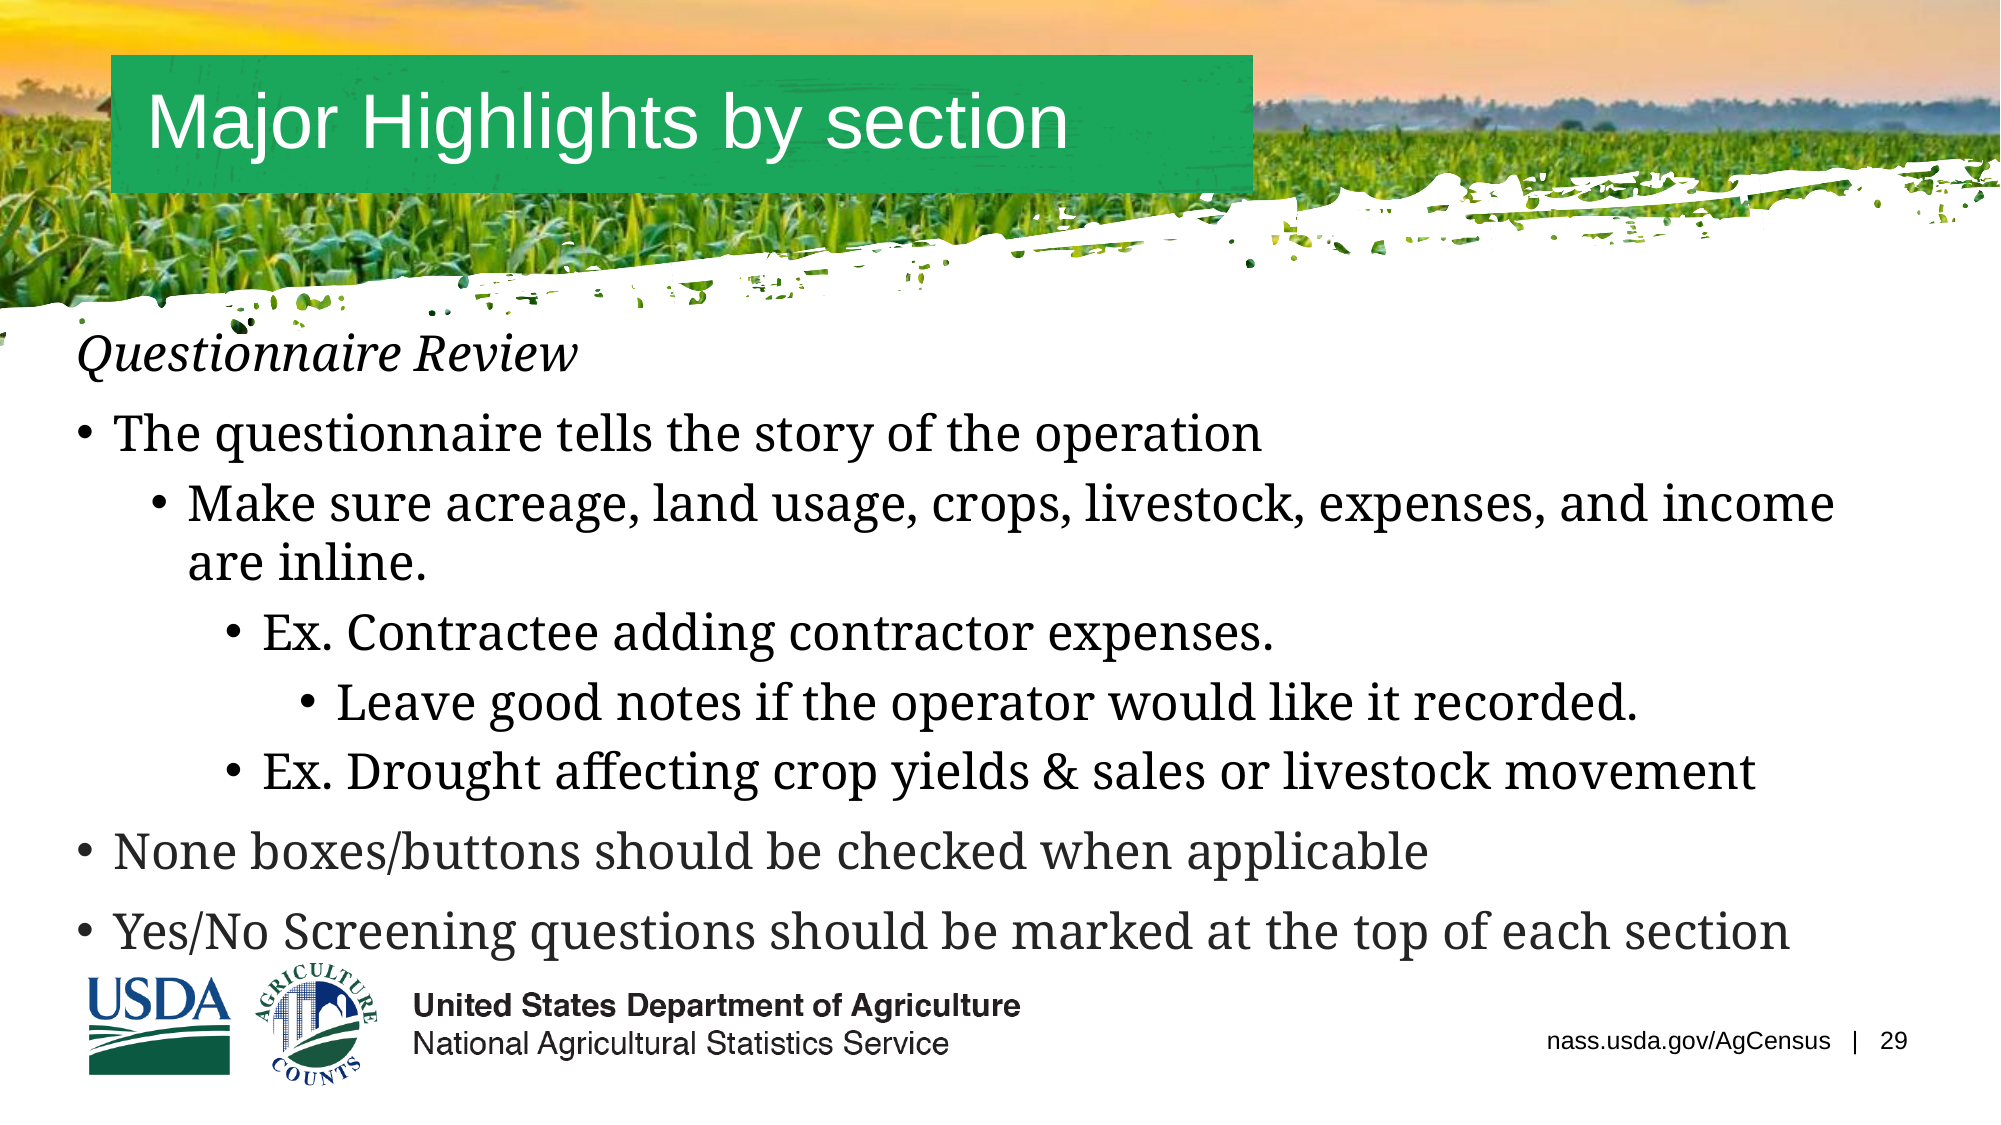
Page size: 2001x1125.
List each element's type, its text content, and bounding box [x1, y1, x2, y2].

text_box Major Highlights by section [131, 73, 1289, 226]
picture [0, 0, 2000, 528]
text_box Questionnaire Review The questionnaire tells the story of the operation Make sure acreage, land usage, crops, livestock, expenses, and income are inline. Ex. Contractee adding contractor expenses. Leave good notes if the operator would like it recorded. Ex. Drought affecting crop yields & sales or livestock movement None boxes/buttons should be checked when applicable Yes/No Screening questions should be marked at the top of each section [61, 314, 1939, 968]
picture [56, 821, 1071, 1125]
